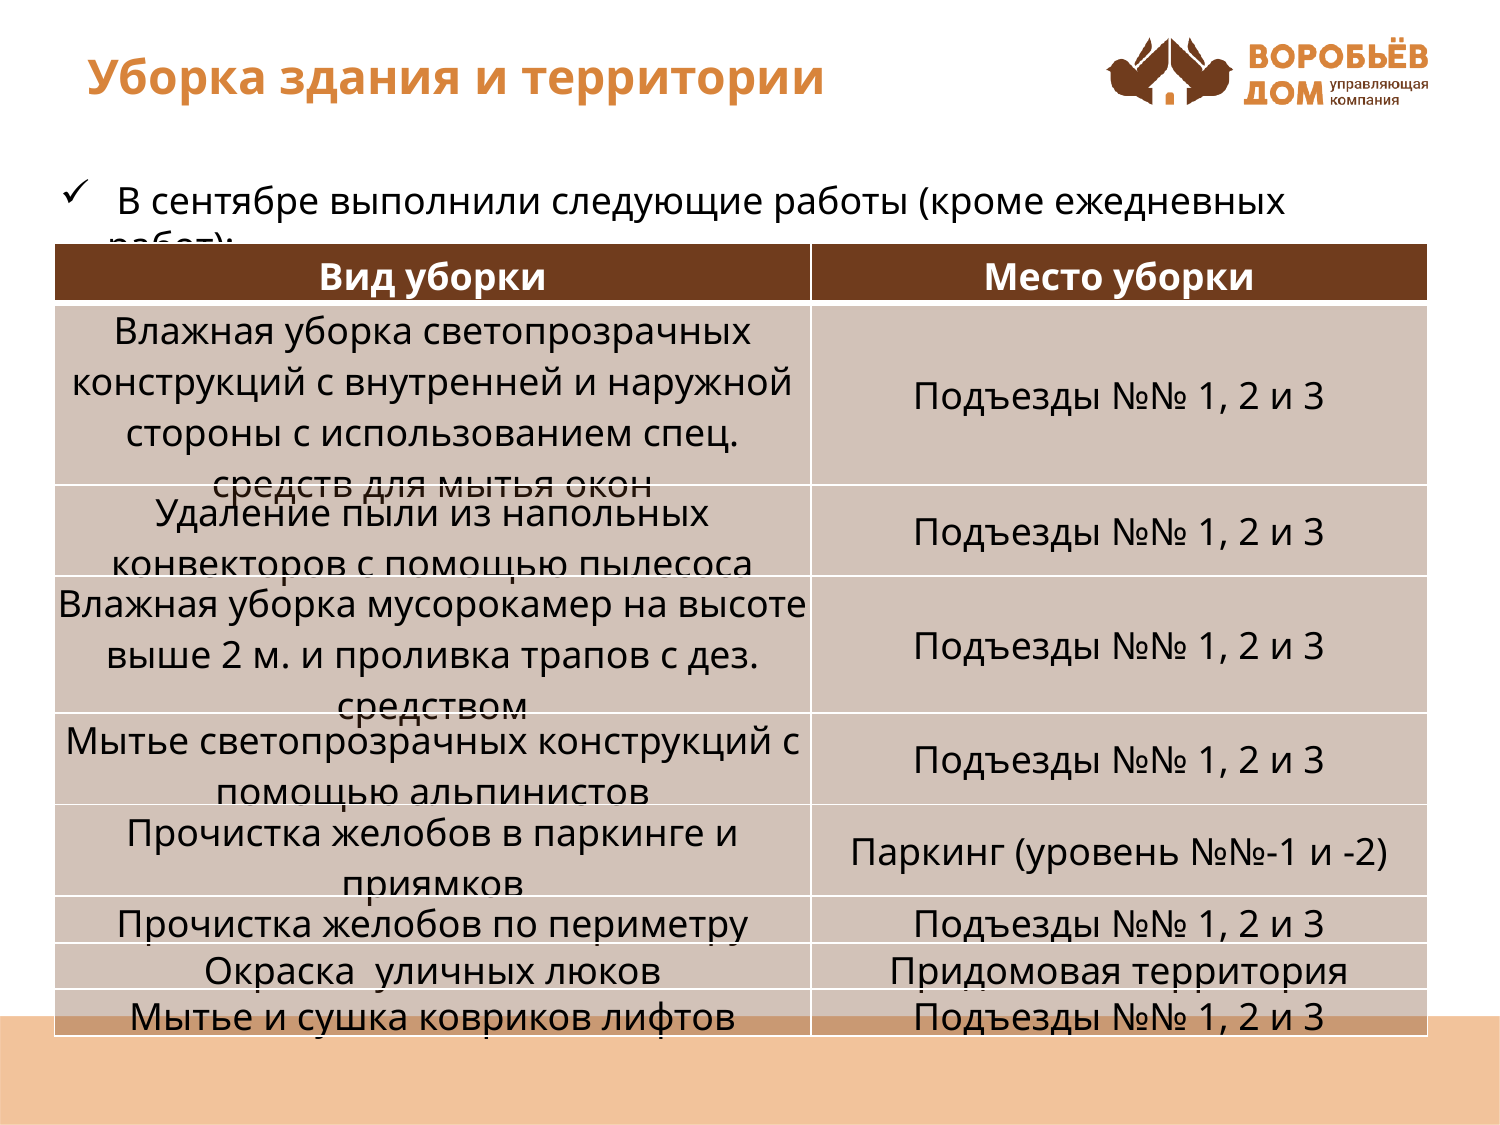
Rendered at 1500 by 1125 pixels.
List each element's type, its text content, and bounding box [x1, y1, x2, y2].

table_cell Подъезды №№ 1, 2 и 3 [812, 714, 1427, 804]
table_header Вид уборки [55, 244, 810, 300]
text_box Уборка здания и территории [72, 14, 1446, 112]
table_cell Подъезды №№ 1, 2 и 3 [812, 486, 1427, 575]
table_cell Подъезды №№ 1, 2 и 3 [812, 306, 1427, 484]
table_header Место уборки [812, 244, 1427, 300]
table_cell Мытье и сушка ковриков лифтов [55, 990, 810, 1016]
table_cell Подъезды №№ 1, 2 и 3 [812, 577, 1427, 712]
picture [1105, 37, 1428, 106]
text_box В сентябре выполнили следующие работы (кроме ежедневных работ): [45, 169, 1382, 320]
table_cell Удаление пыли из напольных конвекторов с помощью пылесоса [55, 486, 810, 575]
table_cell Подъезды №№ 1, 2 и 3 [812, 990, 1427, 1016]
table_cell Прочистка желобов по периметру [55, 897, 810, 942]
picture [0, 1016, 1500, 1125]
table_cell Придомовая территория [812, 944, 1427, 988]
table_cell Окраска уличных люков [55, 944, 810, 988]
table_cell Мытье светопрозрачных конструкций с помощью альпинистов [55, 714, 810, 804]
table_cell Подъезды №№ 1, 2 и 3 [812, 897, 1427, 942]
table_cell Паркинг (уровень №№-1 и -2) [812, 805, 1427, 895]
table_cell Прочистка желобов в паркинге и приямков [55, 805, 810, 895]
table_cell Влажная уборка мусорокамер на высоте выше 2 м. и проливка трапов с дез. средством [55, 577, 810, 712]
table_cell Влажная уборка светопрозрачных конструкций с внутренней и наружной стороны с использованием спец. средств для мытья окон [55, 306, 810, 484]
